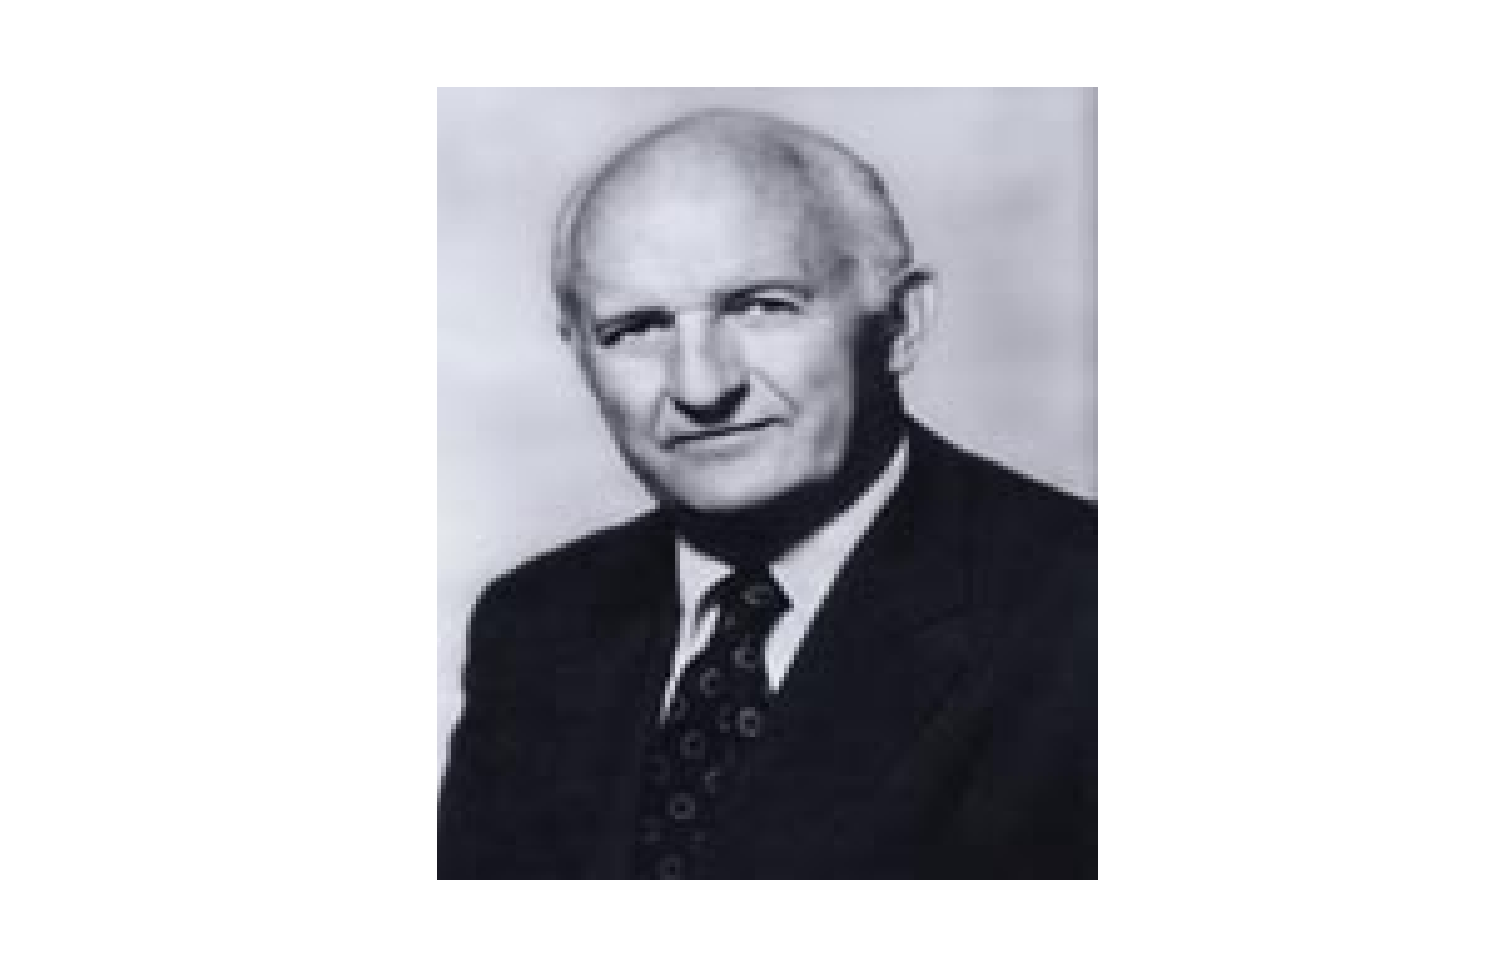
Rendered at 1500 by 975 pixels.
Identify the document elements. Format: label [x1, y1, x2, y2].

picture [437, 87, 1098, 880]
